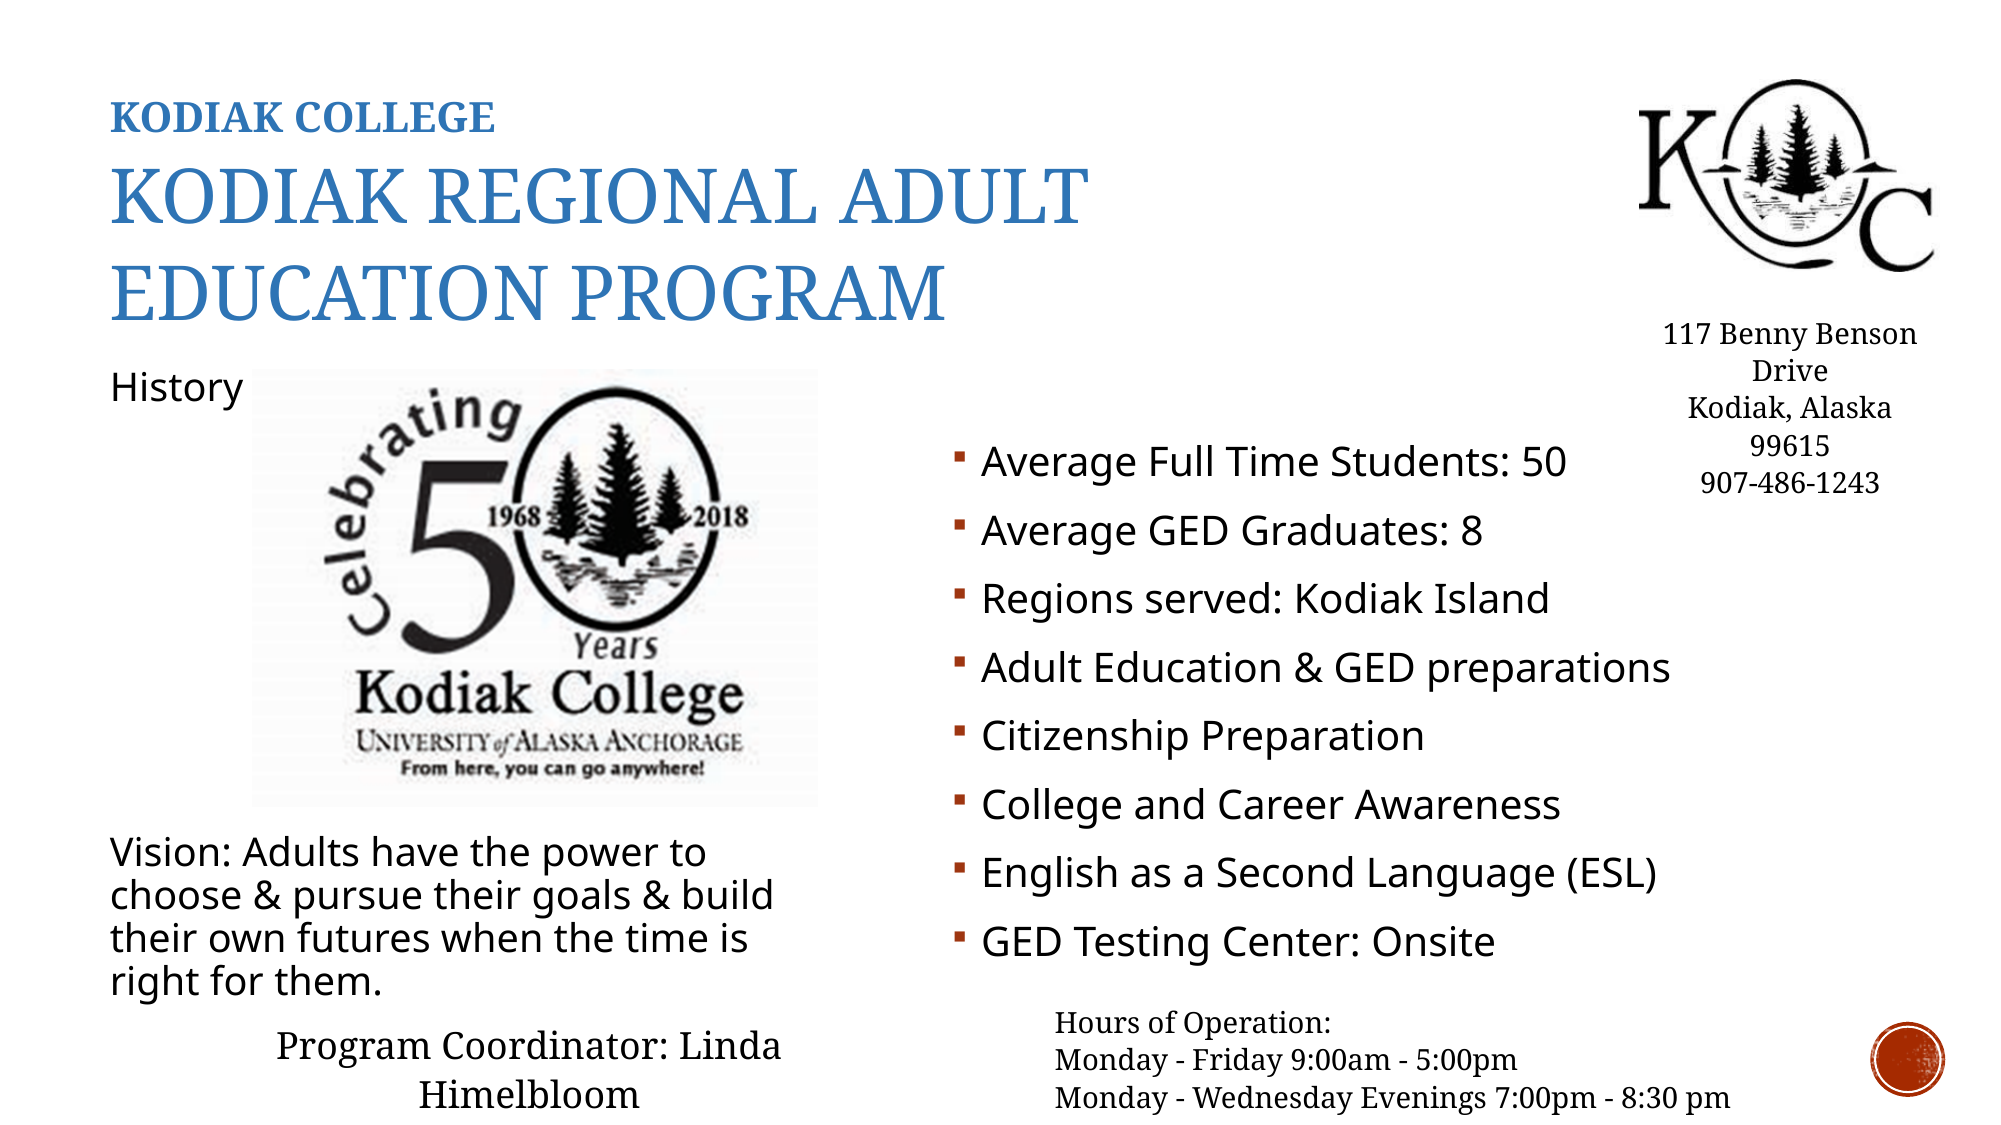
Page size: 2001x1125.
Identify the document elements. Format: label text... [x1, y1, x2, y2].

text_box Program Coordinator: Linda Himelbloom ljhimelbloom@alaska.edu [167, 1011, 893, 1125]
text_box 117 Benny Benson Drive Kodiak, Alaska 99615 907-486-1243 [1631, 305, 1949, 507]
list Average Full Time Students: 50 Average GED Graduates: 8 Regions served: Kodiak Island Adult Education & GED preparations Citizenship Preparation College and Career Awareness English as a Second Language (ESL) GED Testing Center: Onsite [936, 433, 1824, 975]
text_box Hours of Operation: Monday - Friday 9:00am - 5:00pm Monday - Wednesday Evenings 7:00pm - 8:30 pm [1039, 994, 2000, 1122]
picture [252, 369, 818, 807]
title Kodiak College Kodiak Regional Adult Education Program [94, 79, 1527, 344]
picture [1639, 79, 1942, 272]
list History Vision: Adults have the power to choose & pursue their goals & build their own futures when the time is right for them. [94, 360, 848, 1013]
